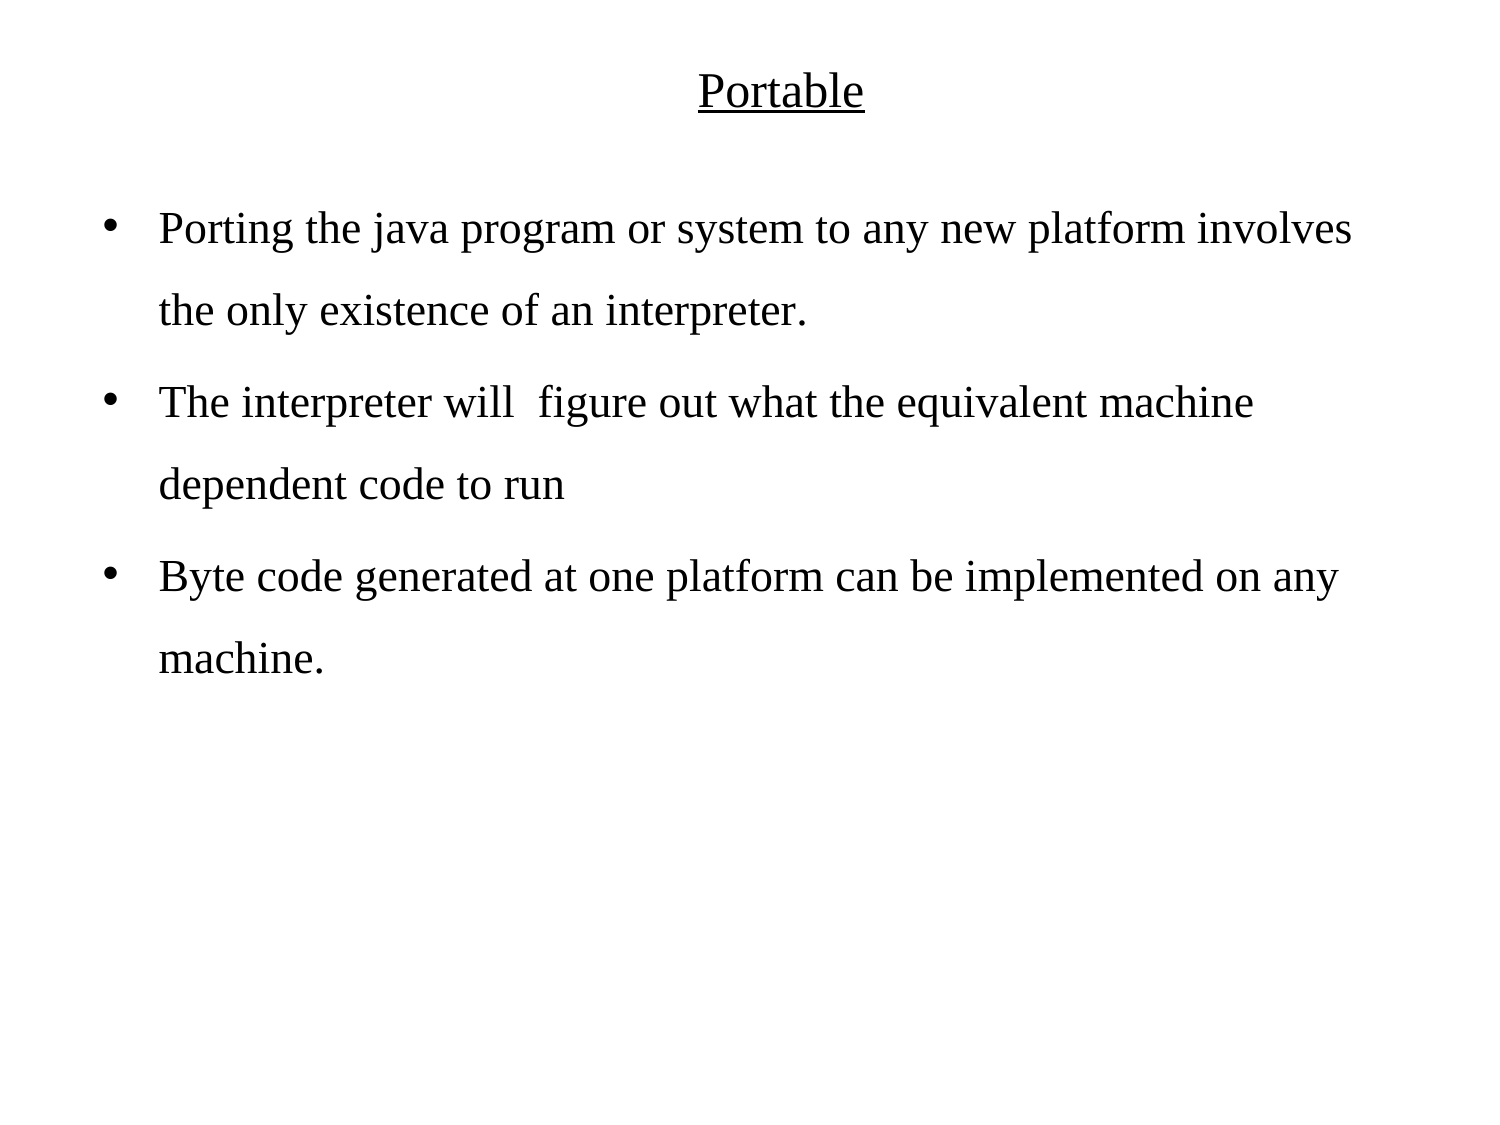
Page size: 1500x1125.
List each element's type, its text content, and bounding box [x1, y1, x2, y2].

text_box Porting the java program or system to any new platform involves the only existence of an interpreter. The interpreter will figure out what the equivalent machine dependent code to run Byte code generated at one platform can be implemented on any machine. [87, 162, 1413, 894]
text_box Portable [200, 49, 1363, 125]
